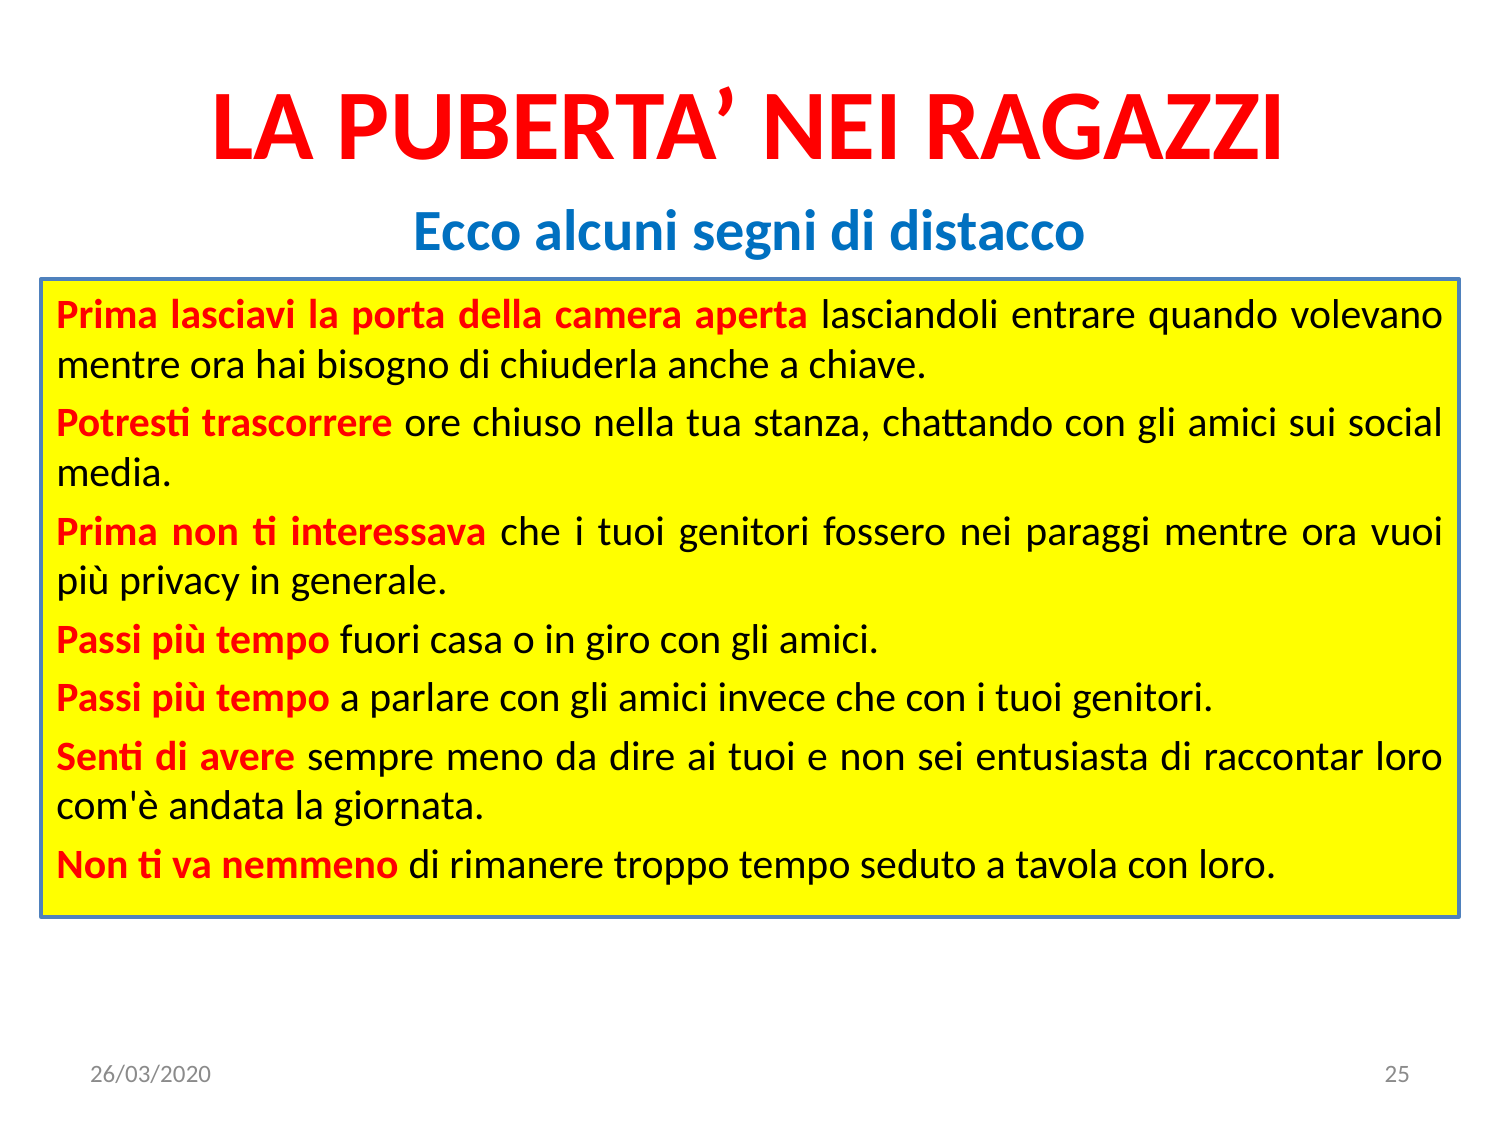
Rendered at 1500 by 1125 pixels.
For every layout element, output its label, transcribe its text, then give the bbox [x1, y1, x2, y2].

text_box Ecco alcuni segni di distacco [0, 184, 1500, 270]
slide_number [75, 1042, 425, 1103]
title LA PUBERTA’ NEI RAGAZZI [112, 42, 1388, 184]
slide_number 25 [1074, 1042, 1425, 1103]
subtitle Prima lasciavi la porta della camera aperta lasciandoli entrare quando volevano mentre ora hai bisogno di chiuderla anche a chiave. Potresti trascorrere ore chiuso nella tua stanza, chattando con gli amici sui social media. Prima non ti interessava che i tuoi genitori fossero nei paraggi mentre ora vuoi più privacy in generale. Passi più tempo fuori casa o in giro con gli amici. Passi più tempo a parlare con gli amici invece che con i tuoi genitori. Senti di avere sempre meno da dire ai tuoi e non sei entusiasta di raccontar loro com'è andata la giornata. Non ti va nemmeno di rimanere troppo tempo seduto a tavola con loro. [41, 278, 1459, 917]
